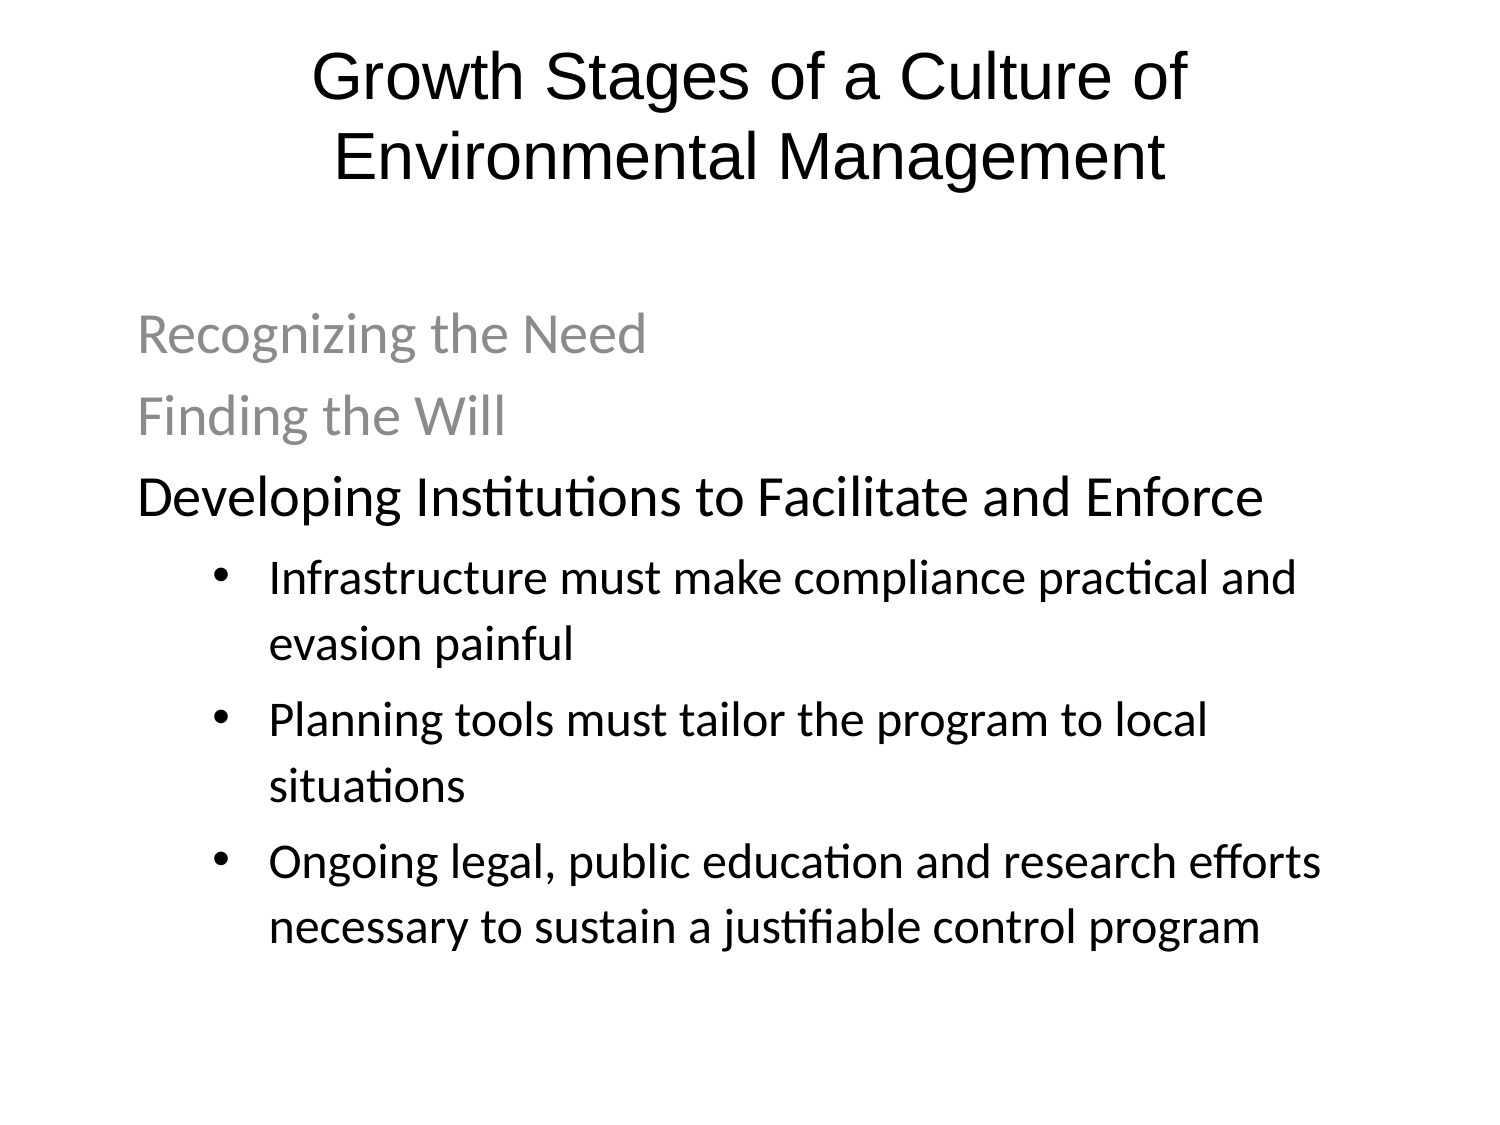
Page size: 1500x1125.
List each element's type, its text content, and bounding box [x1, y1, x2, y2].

title Growth Stages of a Culture of Environmental Management [112, 0, 1388, 225]
subtitle Recognizing the Need Finding the Will Developing Institutions to Facilitate and Enforce Infrastructure must make compliance practical and evasion painful Planning tools must tailor the program to local situations Ongoing legal, public education and research efforts necessary to sustain a justifiable control program [122, 287, 1410, 1038]
